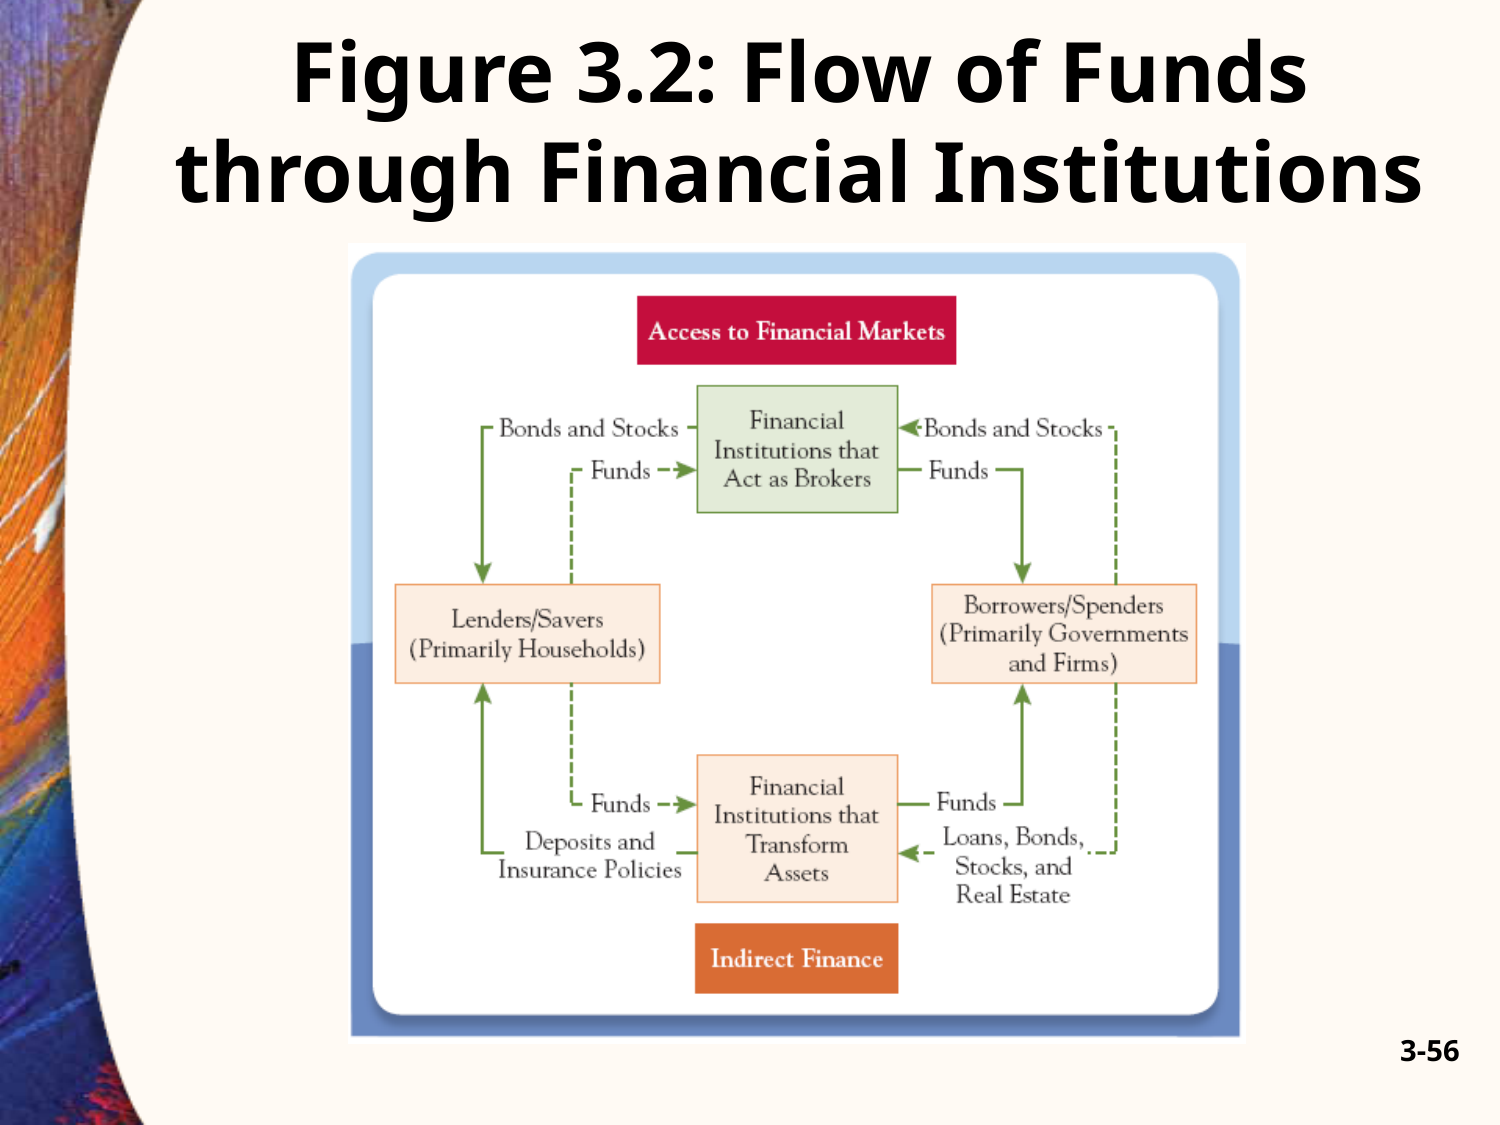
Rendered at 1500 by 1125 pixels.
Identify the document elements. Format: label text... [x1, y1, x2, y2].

title Figure 3.2: Flow of Funds through Financial Institutions [125, 24, 1475, 213]
slide_number 3-56 [1124, 1024, 1476, 1104]
picture [0, 0, 1500, 1125]
